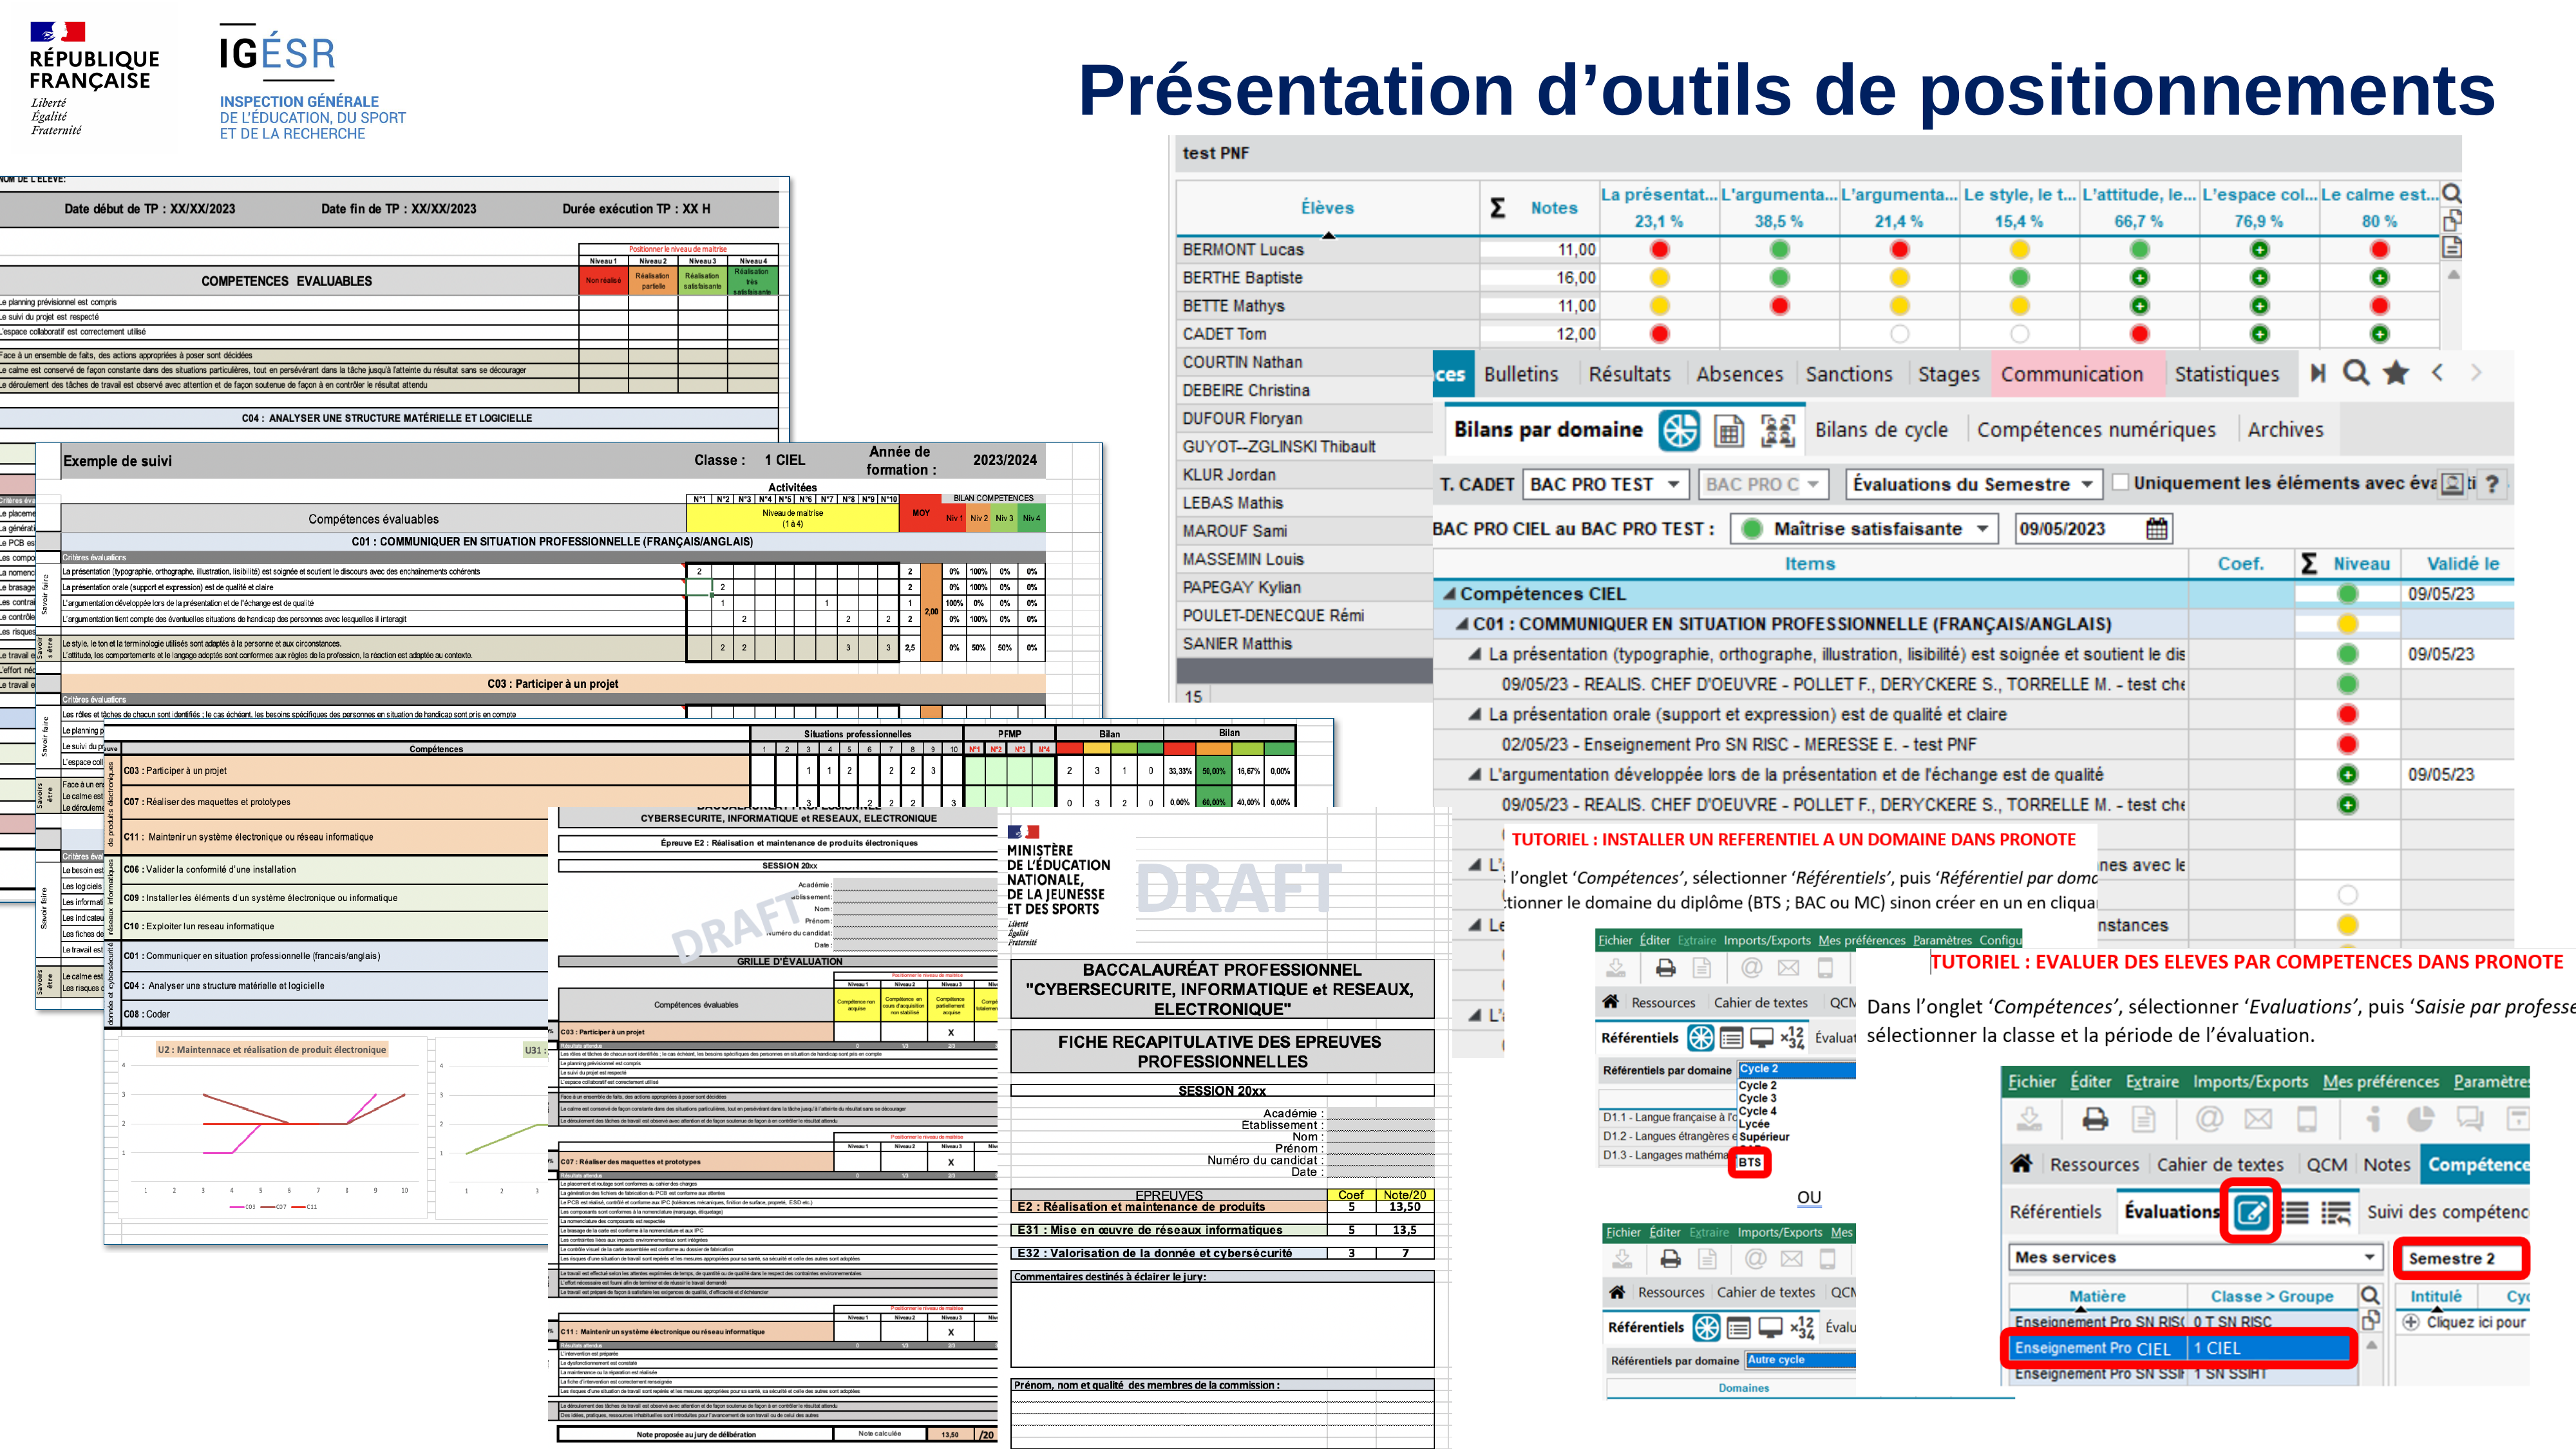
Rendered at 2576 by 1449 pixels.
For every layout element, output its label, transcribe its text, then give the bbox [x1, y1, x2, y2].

picture [220, 23, 406, 139]
picture [547, 135, 2576, 1449]
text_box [0, 176, 1334, 1244]
picture [11, 2, 178, 154]
text_box Présentation d’outils de positionnements [1068, 37, 2534, 135]
